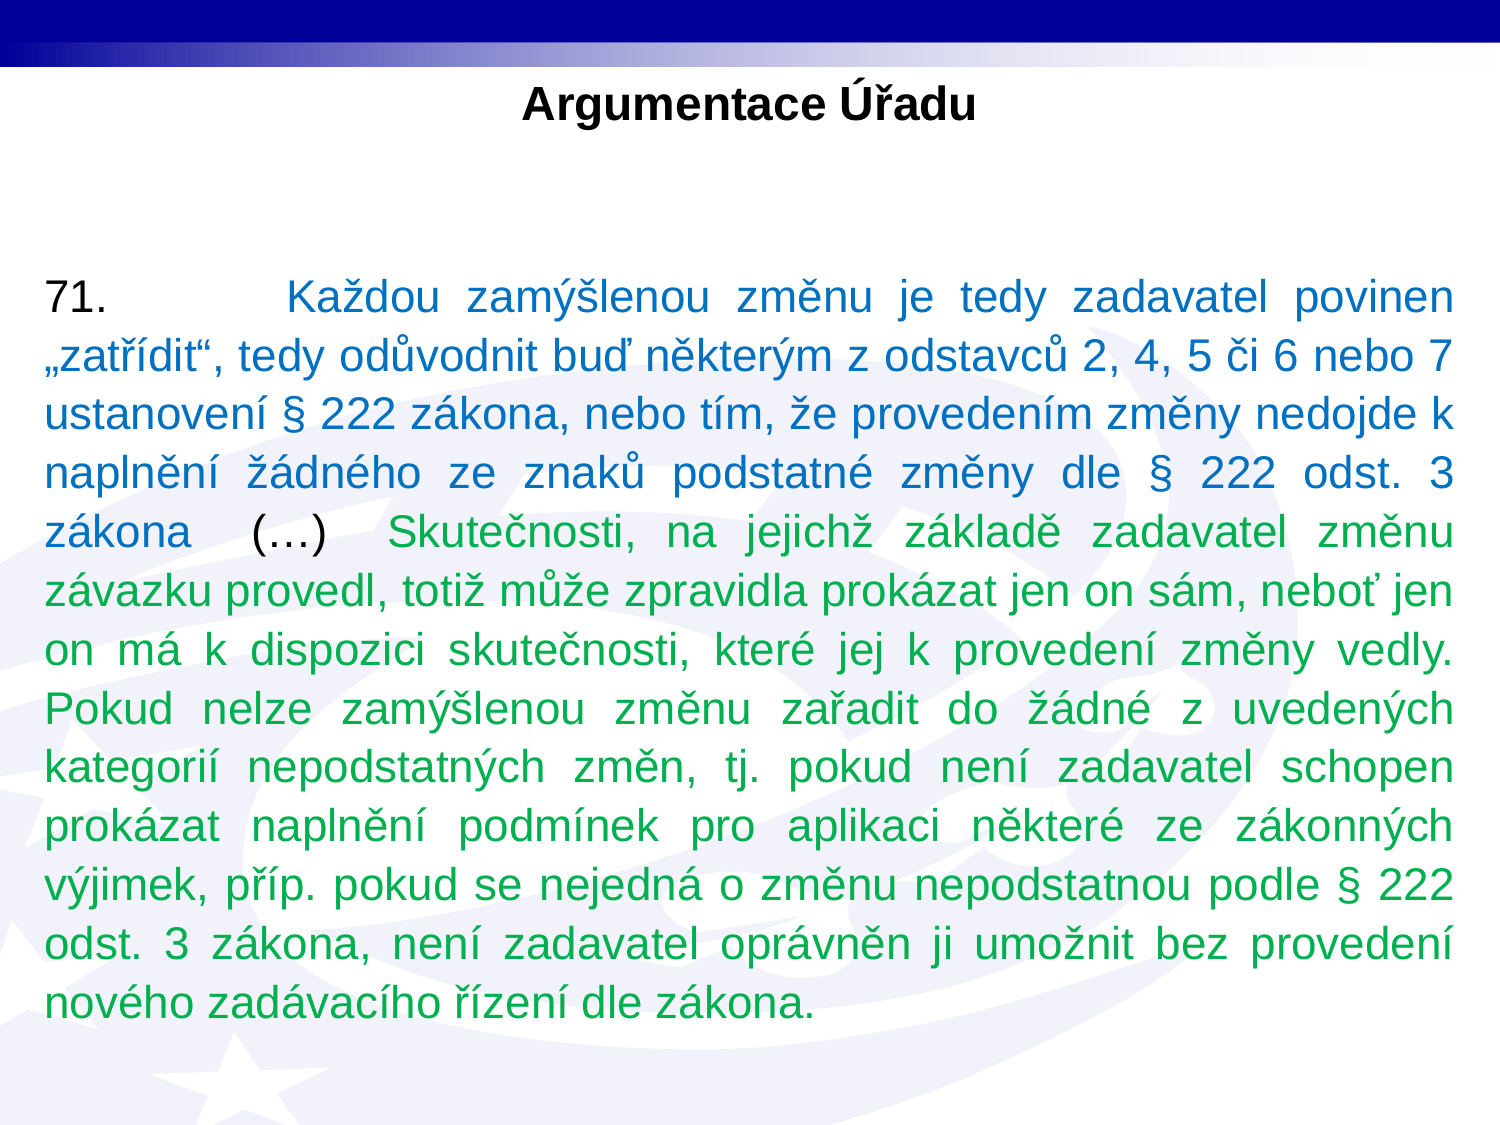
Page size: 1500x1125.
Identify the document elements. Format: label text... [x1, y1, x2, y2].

text_box 71. Každou zamýšlenou změnu je tedy zadavatel povinen „zatřídit“, tedy odůvodnit buď některým z odstavců 2, 4, 5 či 6 nebo 7 ustanovení § 222 zákona, nebo tím, že provedením změny nedojde k naplnění žádného ze znaků podstatné změny dle § 222 odst. 3 zákona (…) Skutečnosti, na jejichž základě zadavatel změnu závazku provedl, totiž může zpravidla prokázat jen on sám, neboť jen on má k dispozici skutečnosti, které jej k provedení změny vedly. Pokud nelze zamýšlenou změnu zařadit do žádné z uvedených kategorií nepodstatných změn, tj. pokud není zadavatel schopen prokázat naplnění podmínek pro aplikaci některé ze zákonných výjimek, příp. pokud se nejedná o změnu nepodstatnou podle § 222 odst. 3 zákona, není zadavatel oprávněn ji umožnit bez provedení nového zadávacího řízení dle zákona. [29, 255, 1471, 1035]
text_box Argumentace Úřadu [29, 66, 1471, 130]
